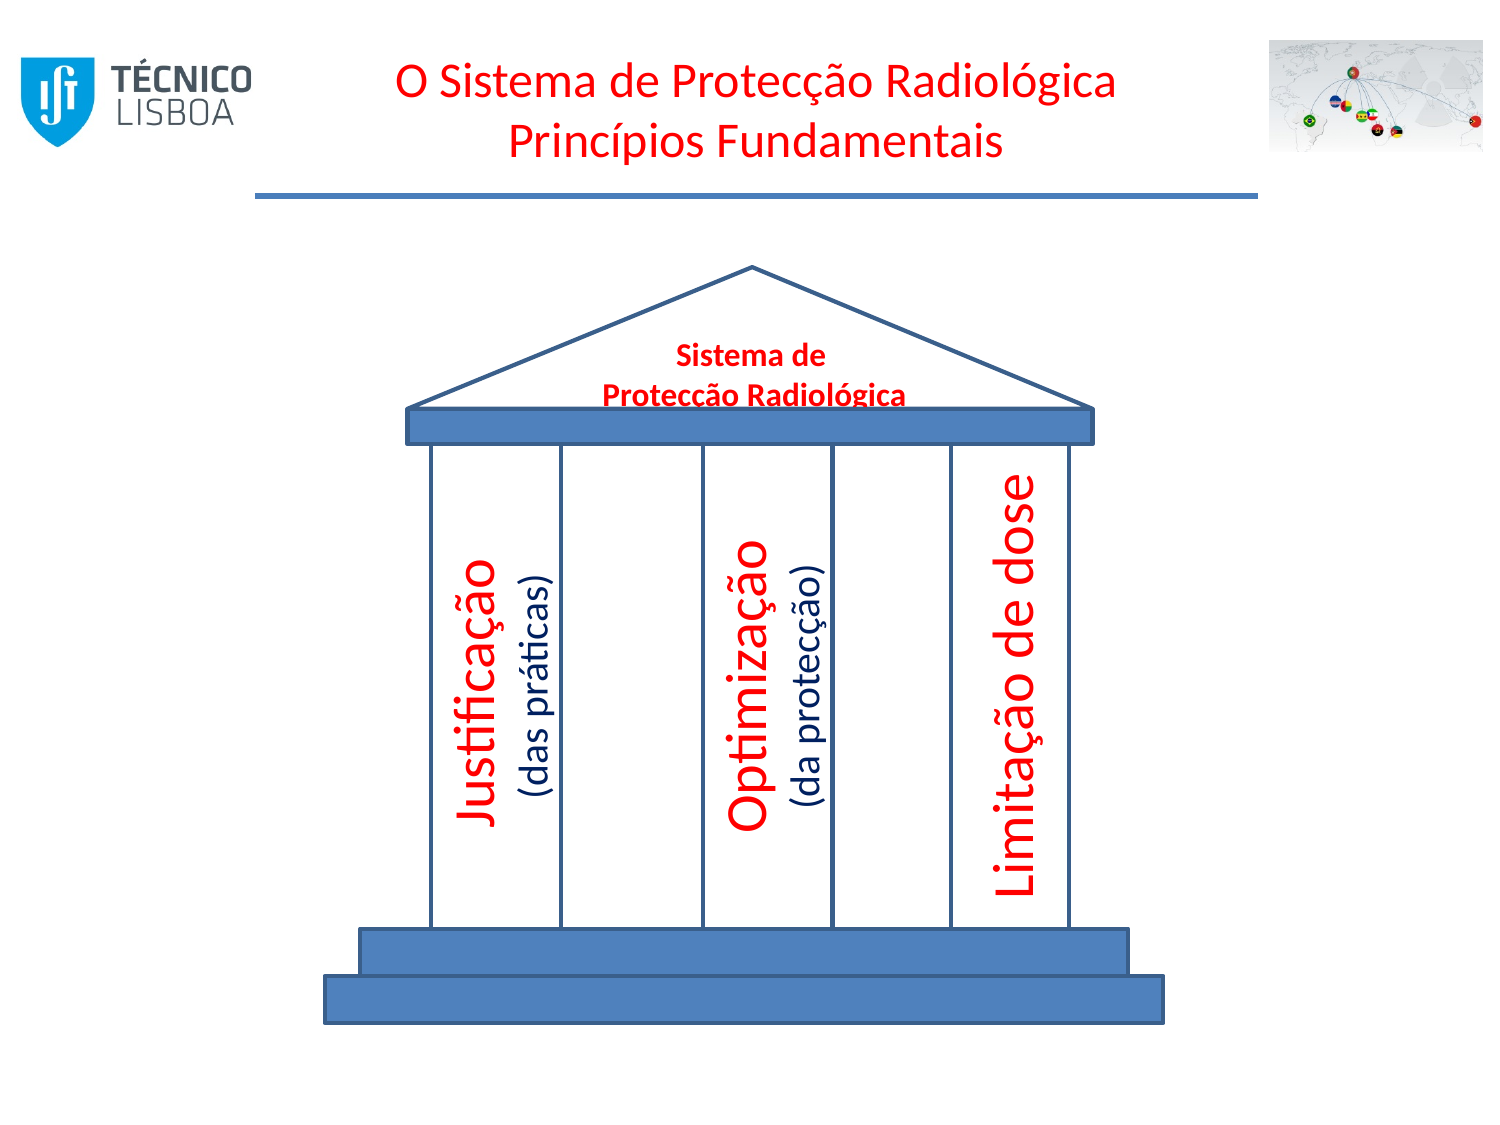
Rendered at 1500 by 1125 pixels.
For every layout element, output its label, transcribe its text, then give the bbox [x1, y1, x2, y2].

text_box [324, 266, 1164, 1024]
picture [1269, 40, 1483, 152]
picture [17, 54, 255, 149]
title O Sistema de Protecção Radiológica Princípios Fundamentais [255, 19, 1258, 197]
